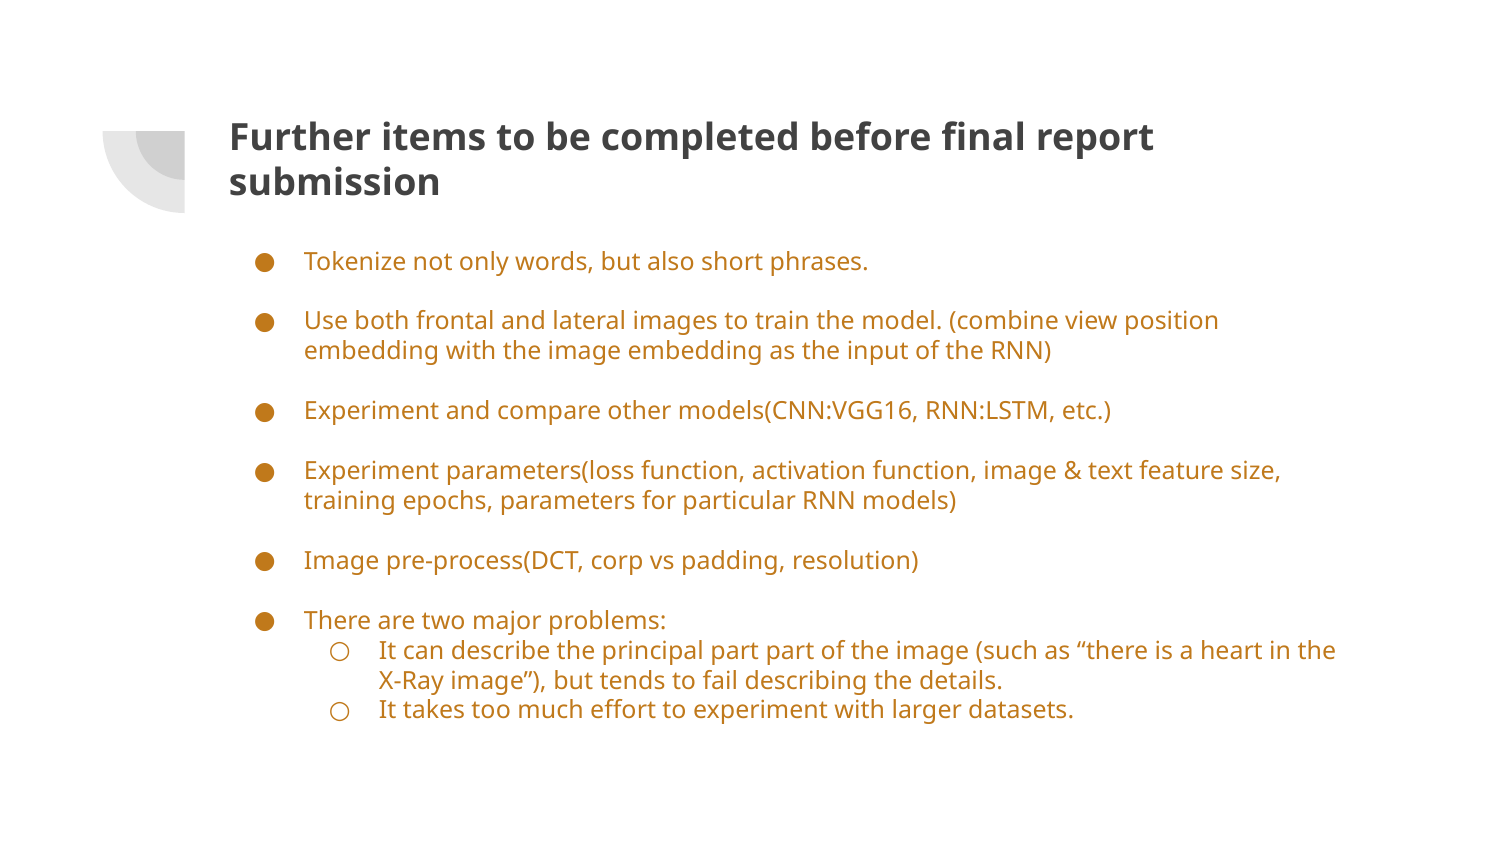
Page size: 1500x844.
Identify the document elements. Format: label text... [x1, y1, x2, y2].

list Tokenize not only words, but also short phrases. Use both frontal and lateral images to train the model. (combine view position embedding with the image embedding as the input of the RNN) Experiment and compare other models(CNN:VGG16, RNN:LSTM, etc.) Experiment parameters(loss function, activation function, image & text feature size, training epochs, parameters for particular RNN models) Image pre-process(DCT, corp vs padding, resolution) There are two major problems: It can describe the principal part part of the image (such as “there is a heart in the X-Ray image”), but tends to fail describing the details. It takes too much effort to experiment with larger datasets. [213, 229, 1368, 753]
title Further items to be completed before final report submission [213, 98, 1368, 229]
